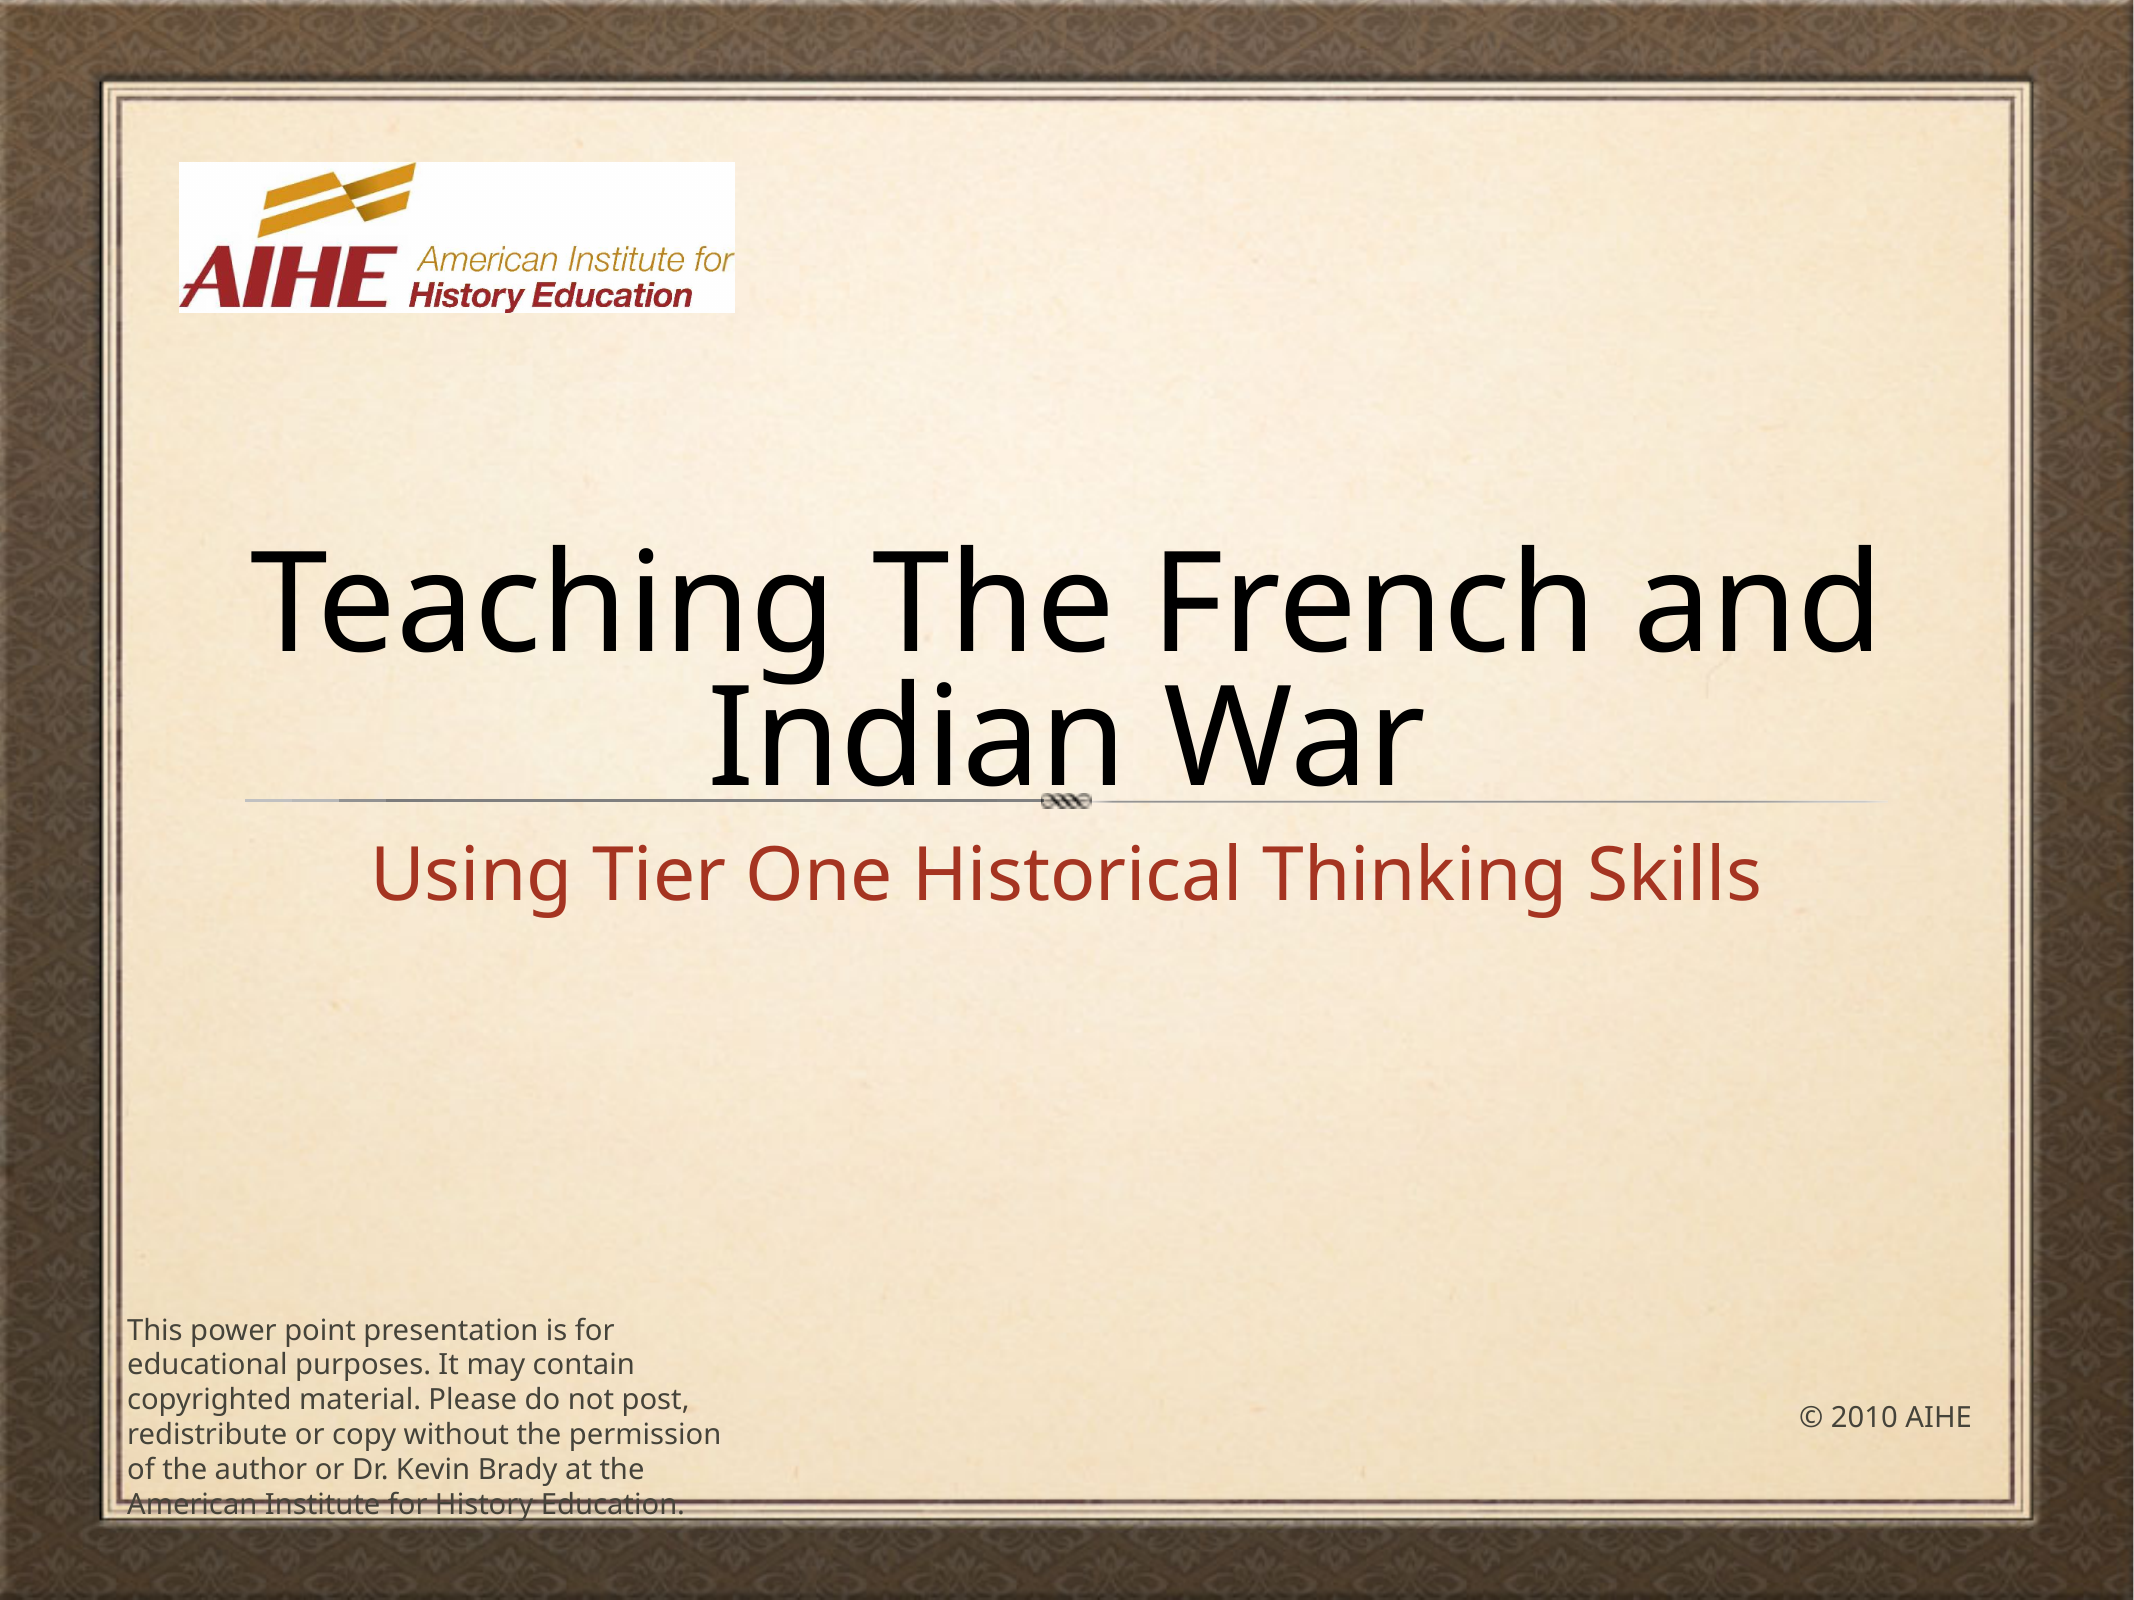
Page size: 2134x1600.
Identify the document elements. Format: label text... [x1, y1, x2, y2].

list Using Tier One Historical Thinking Skills [182, 826, 1951, 1036]
text_box © 2010 AIHE [1799, 1398, 1973, 1434]
text_box This power point presentation is for educational purposes. It may contain copyrighted material. Please do not post, redistribute or copy without the permission of the author or Dr. Kevin Brady at the American Institute for History Education. [127, 1301, 753, 1531]
title Teaching The French and Indian War [182, 268, 1951, 822]
picture [0, 0, 2134, 1600]
